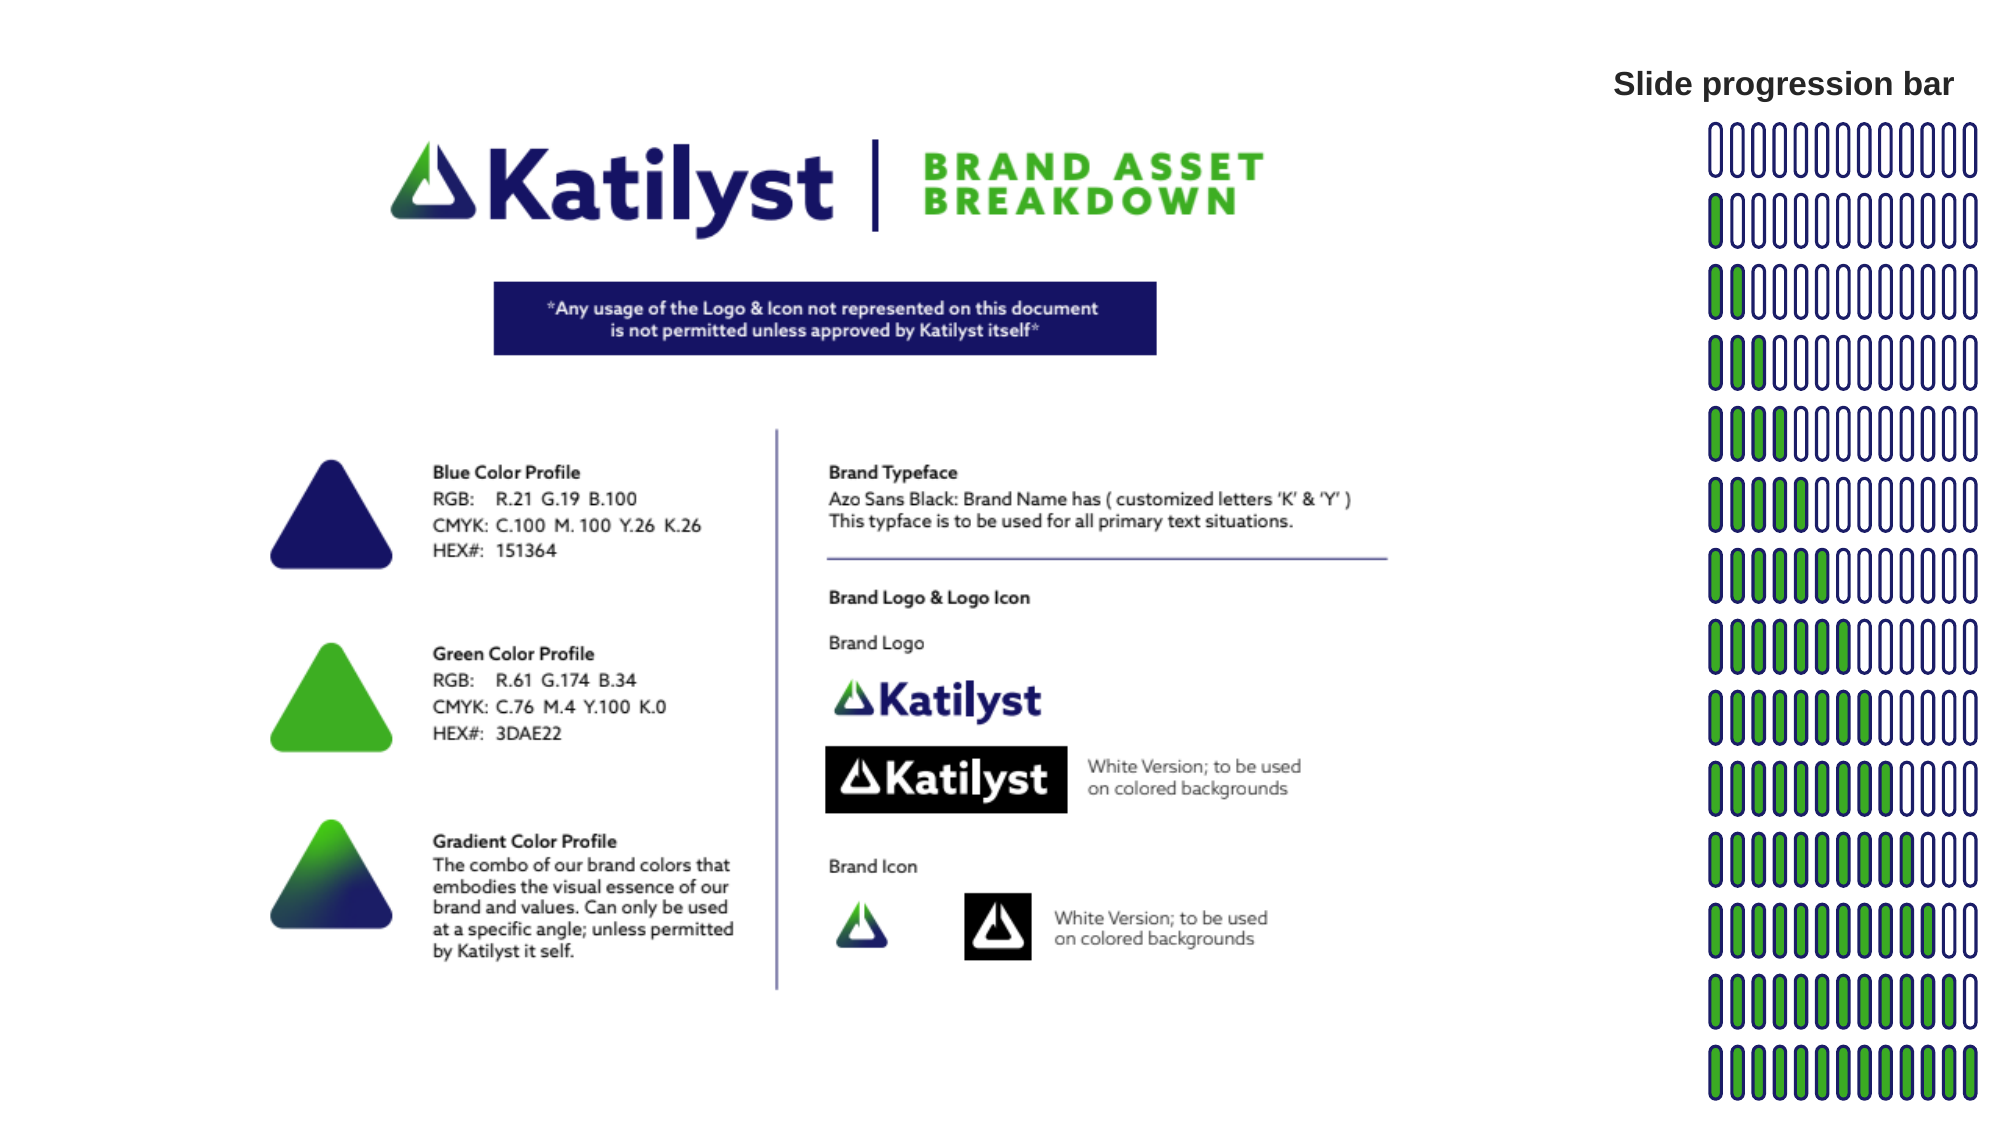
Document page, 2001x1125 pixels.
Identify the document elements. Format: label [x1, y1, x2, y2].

text_box [1795, 762, 1807, 816]
text_box [1858, 762, 1871, 816]
text_box [1709, 904, 1722, 958]
text_box [1964, 975, 1976, 1029]
text_box [1795, 407, 1807, 461]
text_box [1964, 407, 1976, 461]
text_box [1753, 762, 1765, 816]
text_box [1837, 1046, 1850, 1100]
text_box [1858, 620, 1871, 674]
text_box [1774, 762, 1786, 816]
text_box [1901, 833, 1913, 887]
text_box [1921, 123, 1934, 177]
text_box [1901, 904, 1913, 958]
text_box [1816, 478, 1828, 532]
text_box [1816, 904, 1828, 958]
text_box [1964, 904, 1976, 958]
text_box [1731, 407, 1744, 461]
text_box [1964, 762, 1976, 816]
text_box [1709, 620, 1722, 674]
text_box [1795, 1046, 1807, 1100]
text_box [1774, 478, 1786, 532]
text_box [1964, 620, 1976, 674]
text_box [1922, 549, 1934, 603]
text_box [1773, 123, 1786, 177]
text_box [1731, 975, 1744, 1029]
text_box [1901, 478, 1913, 532]
text_box [1943, 265, 1955, 319]
text_box [1816, 620, 1828, 674]
text_box [1858, 833, 1871, 887]
text_box [1837, 194, 1850, 248]
text_box [1795, 478, 1807, 532]
text_box [1943, 336, 1955, 390]
text_box [1774, 620, 1786, 674]
text_box [1774, 336, 1786, 390]
text_box [1943, 620, 1955, 674]
text_box [1774, 265, 1786, 319]
text_box [1858, 407, 1871, 461]
text_box [1816, 762, 1828, 816]
text_box [1731, 691, 1744, 745]
text_box [1731, 549, 1744, 603]
text_box [1753, 478, 1765, 532]
text_box [1943, 478, 1955, 532]
text_box [1879, 265, 1892, 319]
text_box [1569, 34, 1999, 110]
text_box [1816, 123, 1828, 177]
text_box [1879, 194, 1892, 248]
text_box [1837, 833, 1850, 887]
text_box [1922, 336, 1934, 390]
text_box [1709, 123, 1722, 177]
text_box [1837, 904, 1850, 958]
text_box [1795, 549, 1807, 603]
text_box [1879, 336, 1892, 390]
text_box [1922, 975, 1934, 1029]
text_box [1879, 407, 1892, 461]
text_box [1837, 478, 1850, 532]
text_box [1858, 336, 1871, 390]
text_box [1943, 1046, 1955, 1100]
text_box [1922, 620, 1934, 674]
text_box [1795, 194, 1807, 248]
text_box [1879, 549, 1892, 603]
text_box [1943, 975, 1955, 1029]
text_box [1709, 975, 1722, 1029]
text_box [1922, 762, 1934, 816]
text_box [1922, 265, 1934, 319]
text_box [1879, 762, 1892, 816]
text_box [1774, 904, 1786, 958]
text_box [1753, 265, 1765, 319]
text_box [1816, 549, 1828, 603]
text_box [1816, 407, 1828, 461]
text_box [1879, 904, 1892, 958]
text_box [1837, 691, 1850, 745]
text_box [1943, 123, 1955, 177]
text_box [1731, 123, 1744, 177]
text_box [1795, 975, 1807, 1029]
text_box [1879, 478, 1892, 532]
picture [219, 110, 1430, 996]
text_box [1816, 336, 1828, 390]
text_box [1901, 1046, 1913, 1100]
text_box [1964, 123, 1976, 177]
text_box [1753, 407, 1765, 461]
text_box [1753, 904, 1765, 958]
text_box [1837, 336, 1850, 390]
text_box [1964, 833, 1976, 887]
text_box [1837, 265, 1850, 319]
text_box [1901, 691, 1913, 745]
text_box [1774, 975, 1786, 1029]
text_box [1901, 265, 1913, 319]
text_box [1943, 904, 1955, 958]
text_box [1731, 336, 1744, 390]
text_box [1837, 549, 1850, 603]
text_box [1816, 194, 1828, 248]
text_box [1901, 975, 1913, 1029]
text_box [1816, 975, 1828, 1029]
text_box [1943, 194, 1955, 248]
text_box [1753, 833, 1765, 887]
text_box [1774, 549, 1786, 603]
text_box [1753, 620, 1765, 674]
text_box [1753, 336, 1765, 390]
text_box [1795, 336, 1807, 390]
text_box [1837, 620, 1850, 674]
text_box [1879, 1046, 1892, 1100]
text_box [1795, 833, 1807, 887]
text_box [1795, 265, 1807, 319]
text_box [1901, 407, 1913, 461]
text_box [1901, 762, 1913, 816]
text_box [1753, 549, 1765, 603]
text_box [1709, 194, 1722, 248]
text_box [1837, 407, 1850, 461]
text_box [1709, 762, 1722, 816]
text_box [1731, 904, 1744, 958]
text_box [1964, 1046, 1976, 1100]
text_box [1709, 691, 1722, 745]
text_box [1753, 691, 1765, 745]
text_box [1709, 1046, 1722, 1100]
text_box [1752, 123, 1765, 177]
text_box [1943, 833, 1955, 887]
text_box [1922, 833, 1934, 887]
text_box [1709, 833, 1722, 887]
text_box [1731, 265, 1744, 319]
text_box [1731, 1046, 1744, 1100]
text_box [1774, 833, 1786, 887]
text_box [1858, 478, 1871, 532]
text_box [1922, 407, 1934, 461]
text_box [1709, 478, 1722, 532]
text_box [1858, 265, 1871, 319]
text_box [1753, 194, 1765, 248]
text_box [1709, 549, 1722, 603]
text_box [1858, 904, 1871, 958]
text_box [1879, 833, 1892, 887]
text_box [1943, 407, 1955, 461]
text_box [1816, 833, 1828, 887]
text_box [1795, 620, 1807, 674]
text_box [1709, 407, 1722, 461]
text_box [1900, 123, 1913, 177]
text_box [1964, 265, 1976, 319]
text_box [1901, 620, 1913, 674]
text_box [1901, 549, 1913, 603]
text_box [1922, 904, 1934, 958]
text_box [1964, 194, 1976, 248]
text_box [1964, 549, 1976, 603]
text_box [1858, 1046, 1871, 1100]
text_box [1837, 123, 1849, 177]
text_box [1901, 336, 1913, 390]
text_box [1774, 691, 1786, 745]
text_box [1901, 194, 1913, 248]
text_box [1795, 691, 1807, 745]
text_box [1795, 904, 1807, 958]
text_box [1837, 762, 1850, 816]
text_box [1709, 336, 1722, 390]
text_box [1922, 1046, 1934, 1100]
text_box [1922, 478, 1934, 532]
text_box [1858, 194, 1871, 248]
text_box [1731, 194, 1744, 248]
text_box [1964, 336, 1976, 390]
text_box [1816, 691, 1828, 745]
text_box [1922, 691, 1934, 745]
text_box [1753, 1046, 1765, 1100]
text_box [1858, 549, 1871, 603]
text_box [1879, 691, 1892, 745]
text_box [1816, 1046, 1828, 1100]
text_box [1879, 975, 1892, 1029]
text_box [1731, 478, 1744, 532]
text_box [1879, 123, 1892, 177]
text_box [1731, 833, 1744, 887]
text_box [1731, 620, 1744, 674]
text_box [1731, 762, 1744, 816]
text_box [1709, 265, 1722, 319]
text_box [1774, 194, 1786, 248]
text_box [1858, 975, 1871, 1029]
text_box [1795, 123, 1807, 177]
text_box [1774, 1046, 1786, 1100]
text_box [1943, 691, 1955, 745]
text_box [1879, 620, 1892, 674]
text_box [1943, 549, 1955, 603]
text_box [1816, 265, 1828, 319]
text_box [1858, 691, 1871, 745]
text_box [1774, 407, 1786, 461]
text_box [1964, 691, 1976, 745]
text_box [1943, 762, 1955, 816]
text_box [1837, 975, 1850, 1029]
text_box [1964, 478, 1976, 532]
text_box [1753, 975, 1765, 1029]
text_box [1922, 194, 1934, 248]
text_box [1858, 123, 1870, 177]
